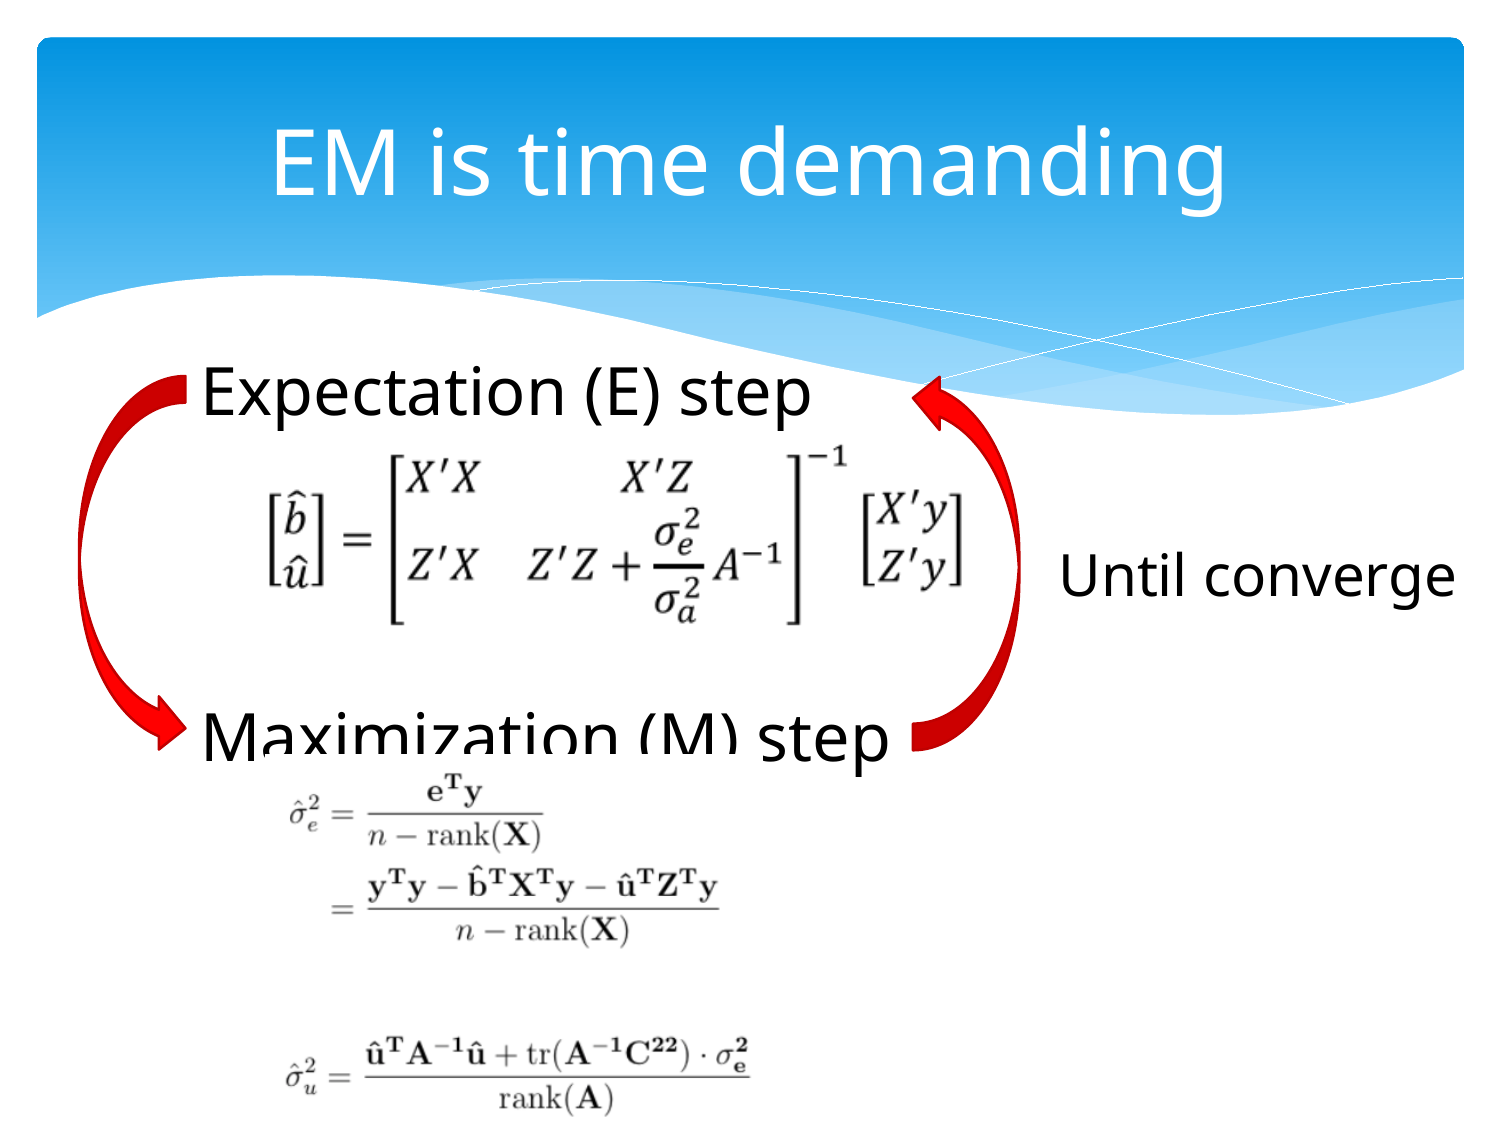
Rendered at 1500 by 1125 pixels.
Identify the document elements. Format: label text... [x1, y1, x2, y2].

text_box [911, 375, 991, 435]
picture [264, 754, 764, 1125]
text_box [77, 374, 187, 751]
text_box [911, 637, 1015, 752]
text_box Expectation (E) step [185, 341, 1098, 437]
text_box Maximization (M) step [185, 687, 1098, 783]
picture [264, 437, 1099, 627]
text_box Until converge [1104, 530, 1500, 616]
title EM is time demanding [75, 55, 1425, 261]
